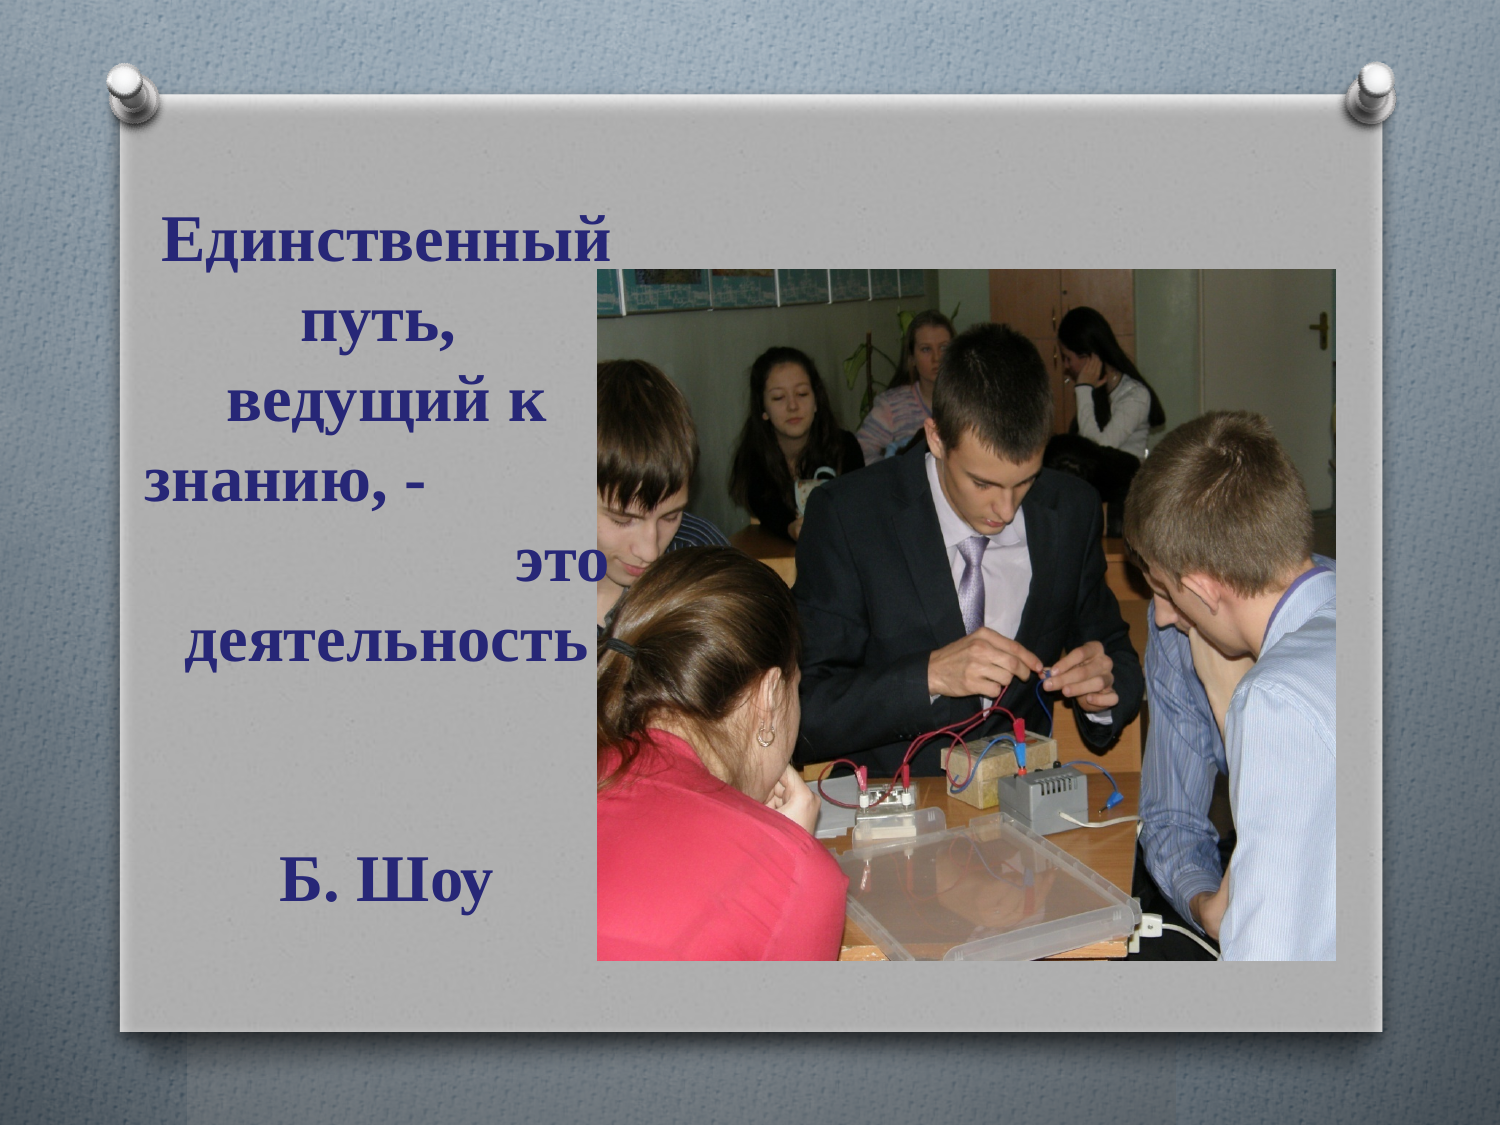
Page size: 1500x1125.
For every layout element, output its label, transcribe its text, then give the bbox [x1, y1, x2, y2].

picture [1317, 35, 1439, 156]
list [597, 269, 1337, 962]
text_box Единственный путь, ведущий к знанию, - это деятельность Б. Шоу [128, 187, 645, 922]
picture [75, 29, 198, 153]
